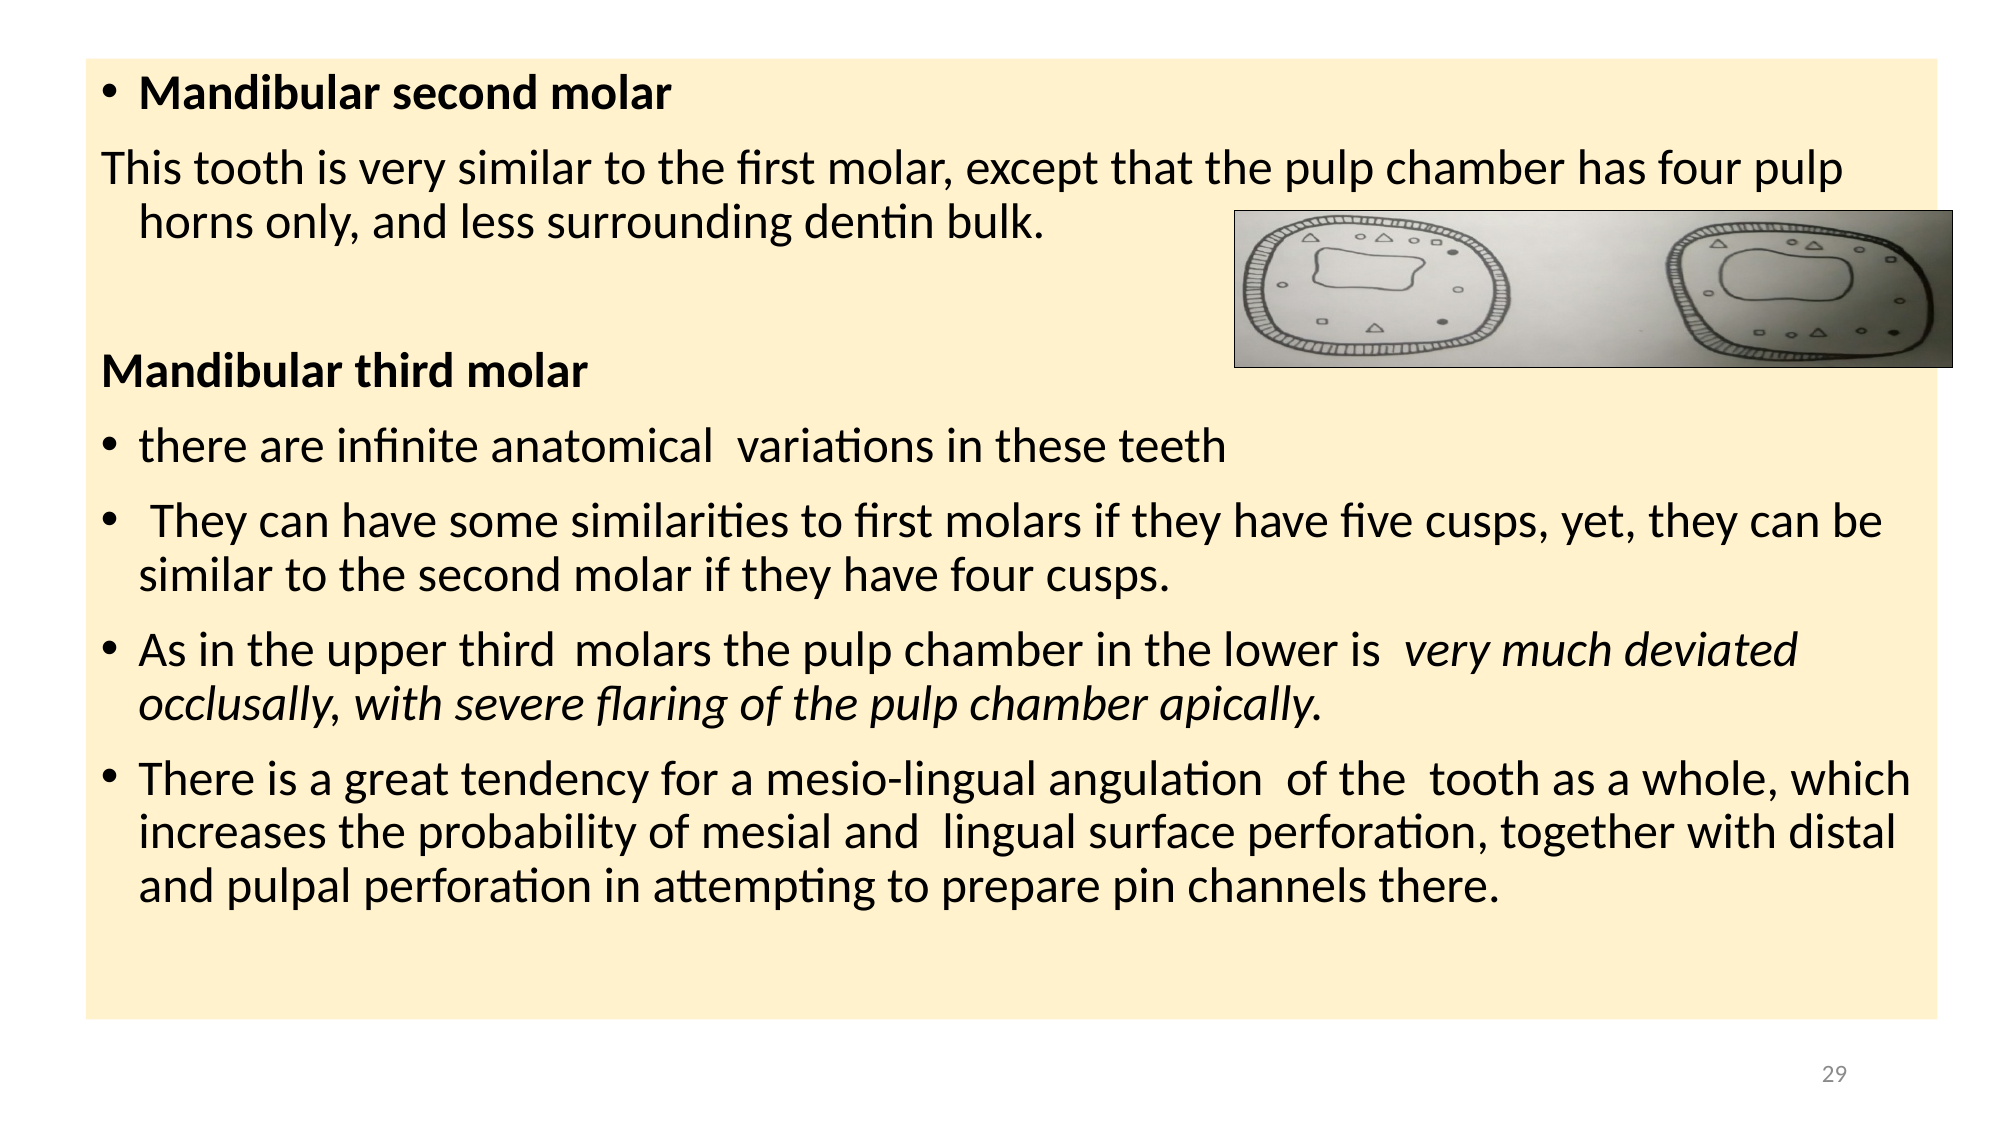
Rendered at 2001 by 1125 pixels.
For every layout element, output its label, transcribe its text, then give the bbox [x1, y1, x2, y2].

list Mandibular second molar This tooth is very similar to the first molar, except that the pulp chamber has four pulp horns only, and less surrounding dentin bulk. Mandibular third molar there are infinite anatomical variations in these teeth They can have some similarities to first molars if they have five cusps, yet, they can be similar to the second molar if they have four cusps. As in the upper third molars the pulp chamber in the lower is very much deviated occlusally, with severe flaring of the pulp chamber apically. There is a great tendency for a mesio-lingual angulation of the tooth as a whole, which increases the probability of mesial and lingual surface perforation, together with distal and pulpal perforation in attempting to prepare pin channels there. [85, 58, 1938, 1020]
slide_number 29 [1412, 1042, 1863, 1103]
picture [1234, 210, 1953, 368]
